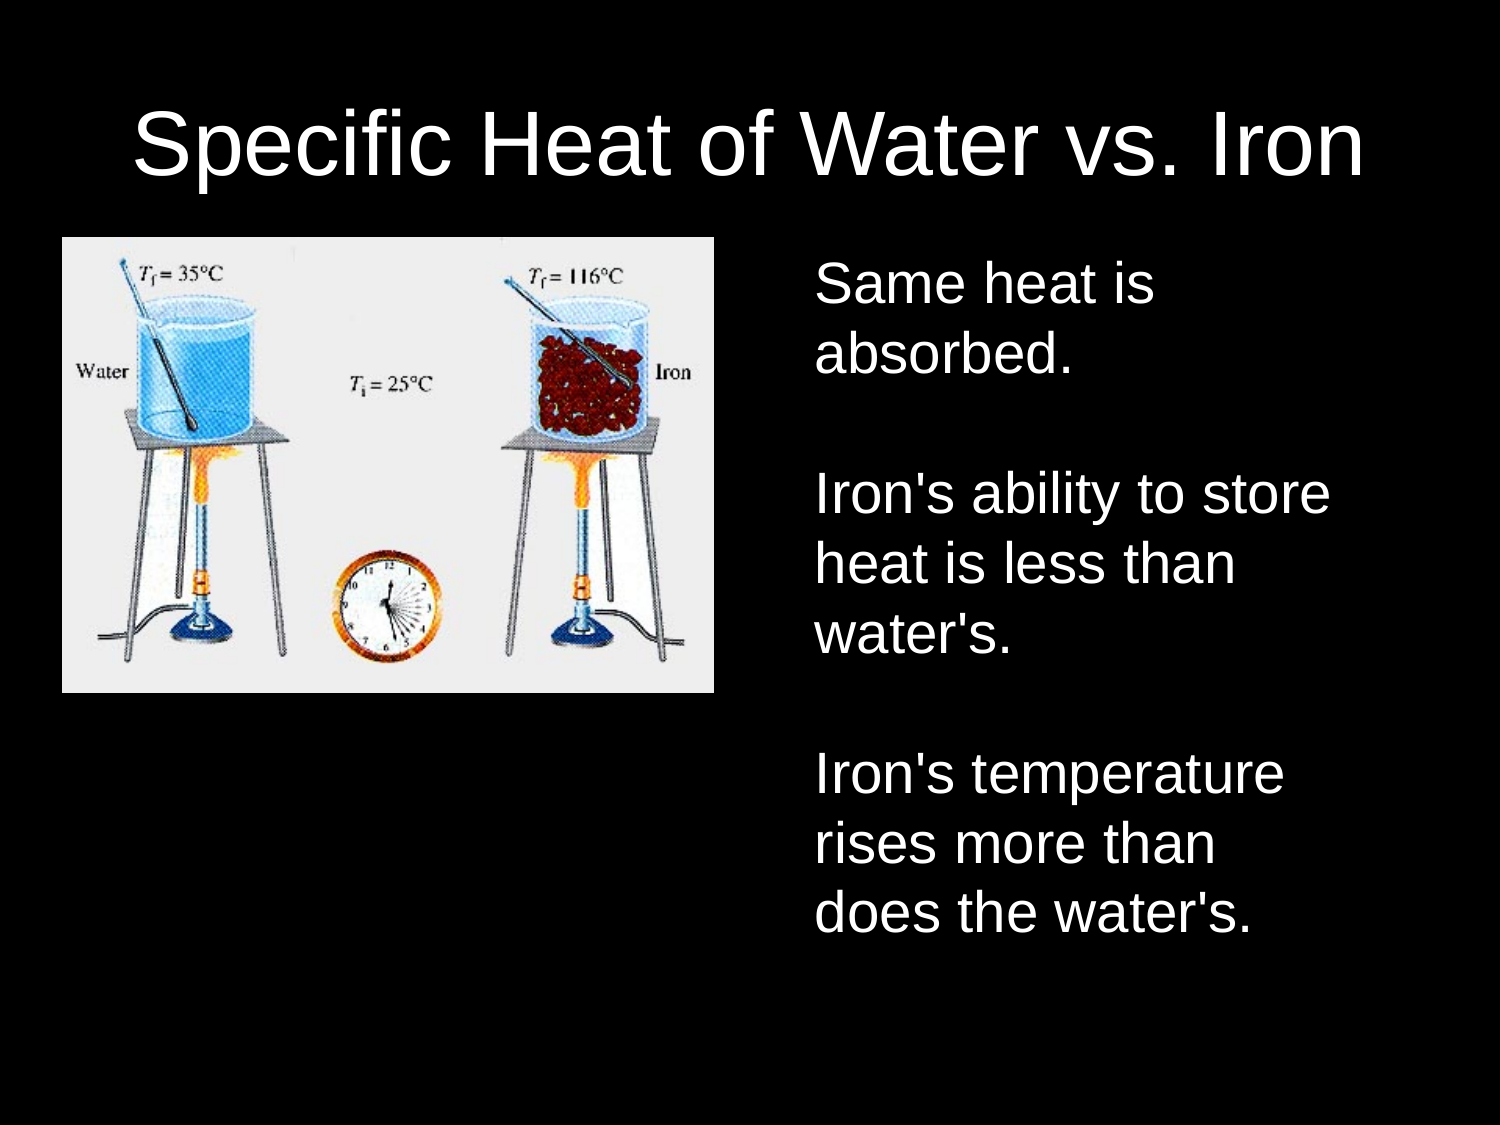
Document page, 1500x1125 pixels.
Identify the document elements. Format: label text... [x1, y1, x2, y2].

text_box Same heat is absorbed. Iron's ability to store heat is less than water's. Iron's temperature rises more than does the water's. [800, 237, 1363, 952]
title Specific Heat of Water vs. Iron [74, 44, 1426, 233]
picture [62, 237, 715, 693]
